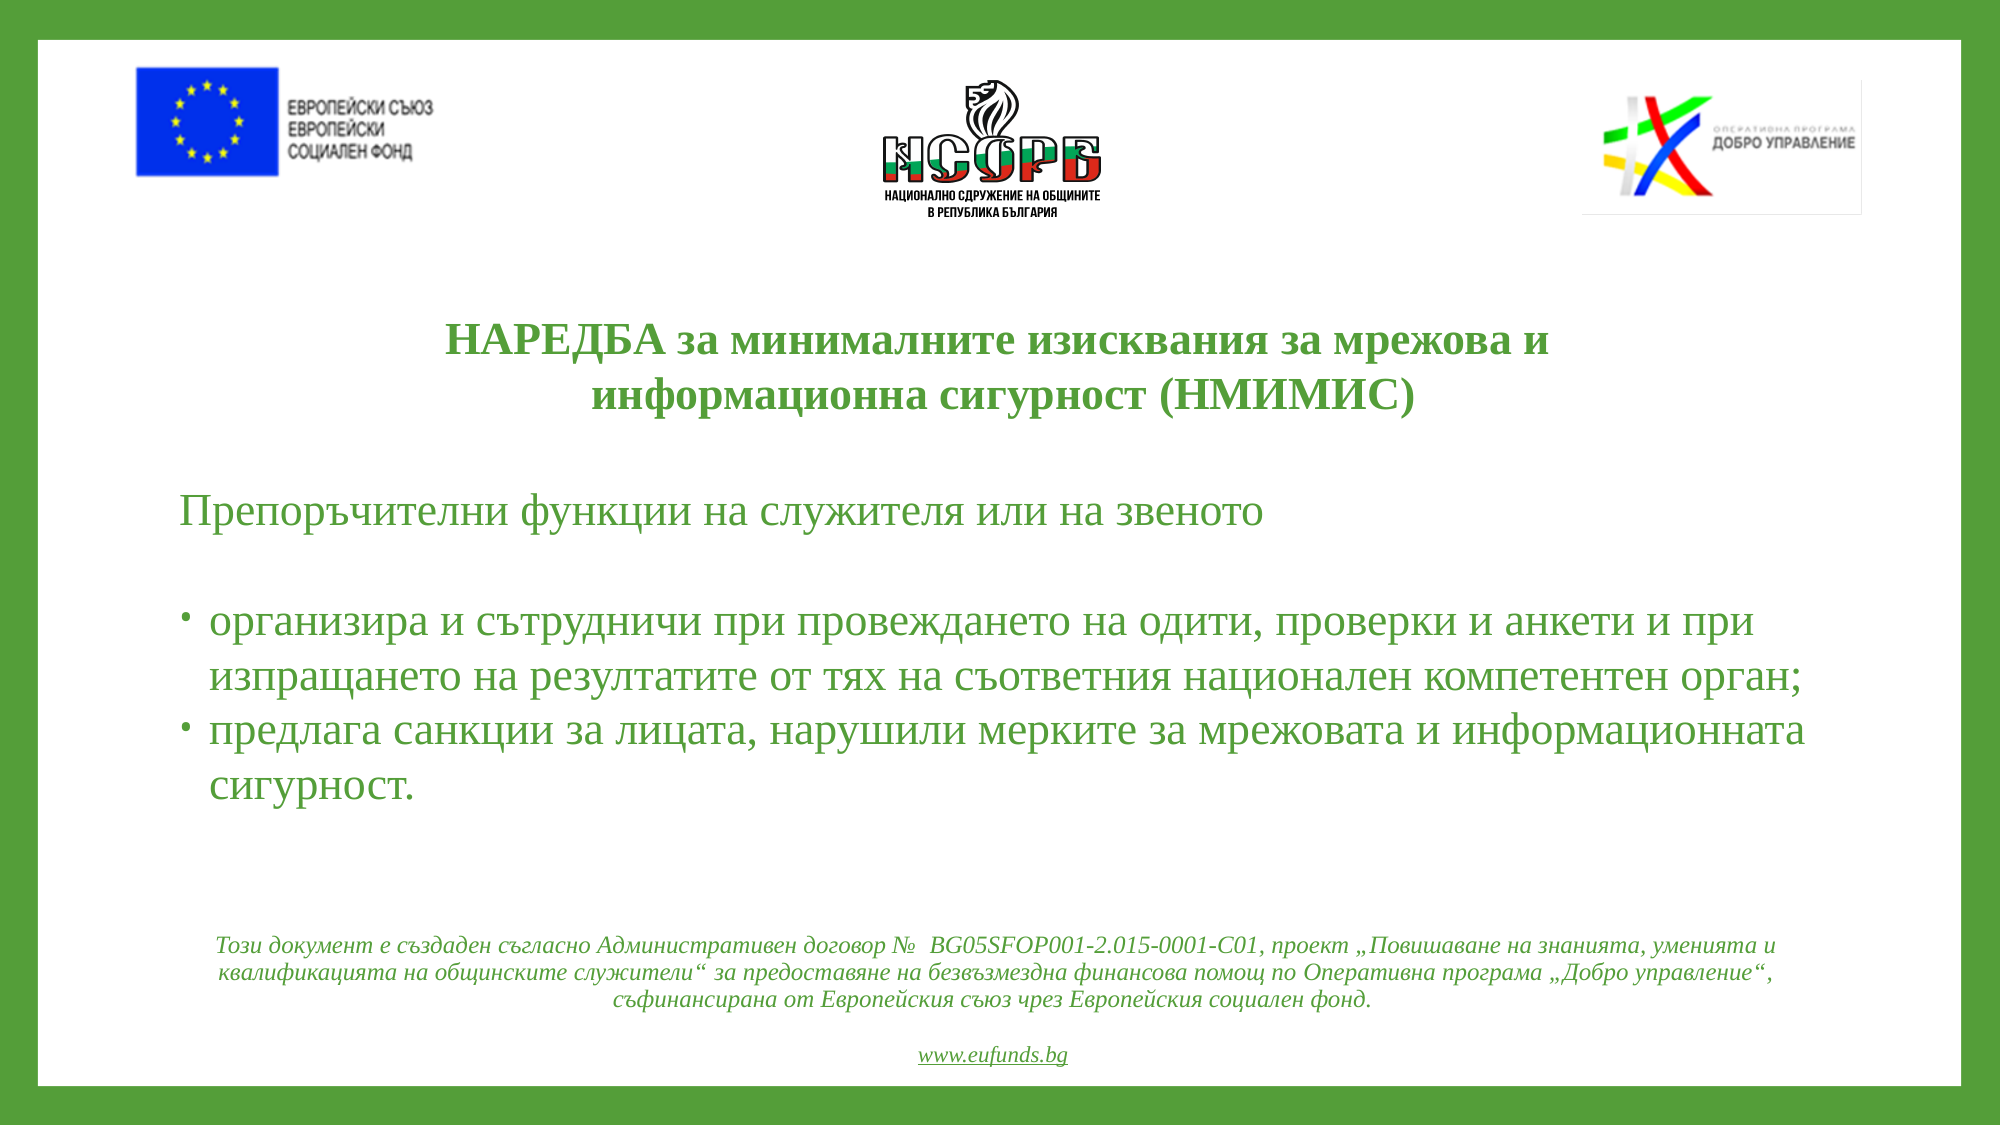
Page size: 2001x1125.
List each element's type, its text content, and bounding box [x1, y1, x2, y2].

picture [883, 79, 1101, 217]
picture [121, 54, 463, 192]
text_box Този документ е създаден съгласно Административен договор № BG05SFOP001-2.015-0001-C01, проект „Повишаване на знанията, уменията и квалификацията на общинските служители“ за предоставяне на безвъзмездна финансова помощ по Оперативна програма „Добро управление“, съфинансирана от Европейския съюз чрез Европейския социален фонд. www.eufunds.bg [121, 924, 1863, 1125]
picture [1582, 79, 1863, 217]
list НАРЕДБА за минималните изисквания за мрежова и информационна сигурност (НМИМИС) Препоръчителни функции на служителя или на звеното организира и сътрудничи при провеждането на одити, проверки и анкети и при изпращането на резултатите от тях на съответния национален компетентен орган; предлага санкции за лицата, нарушили мерките за мрежовата и информационната сигурност. [156, 301, 1844, 921]
